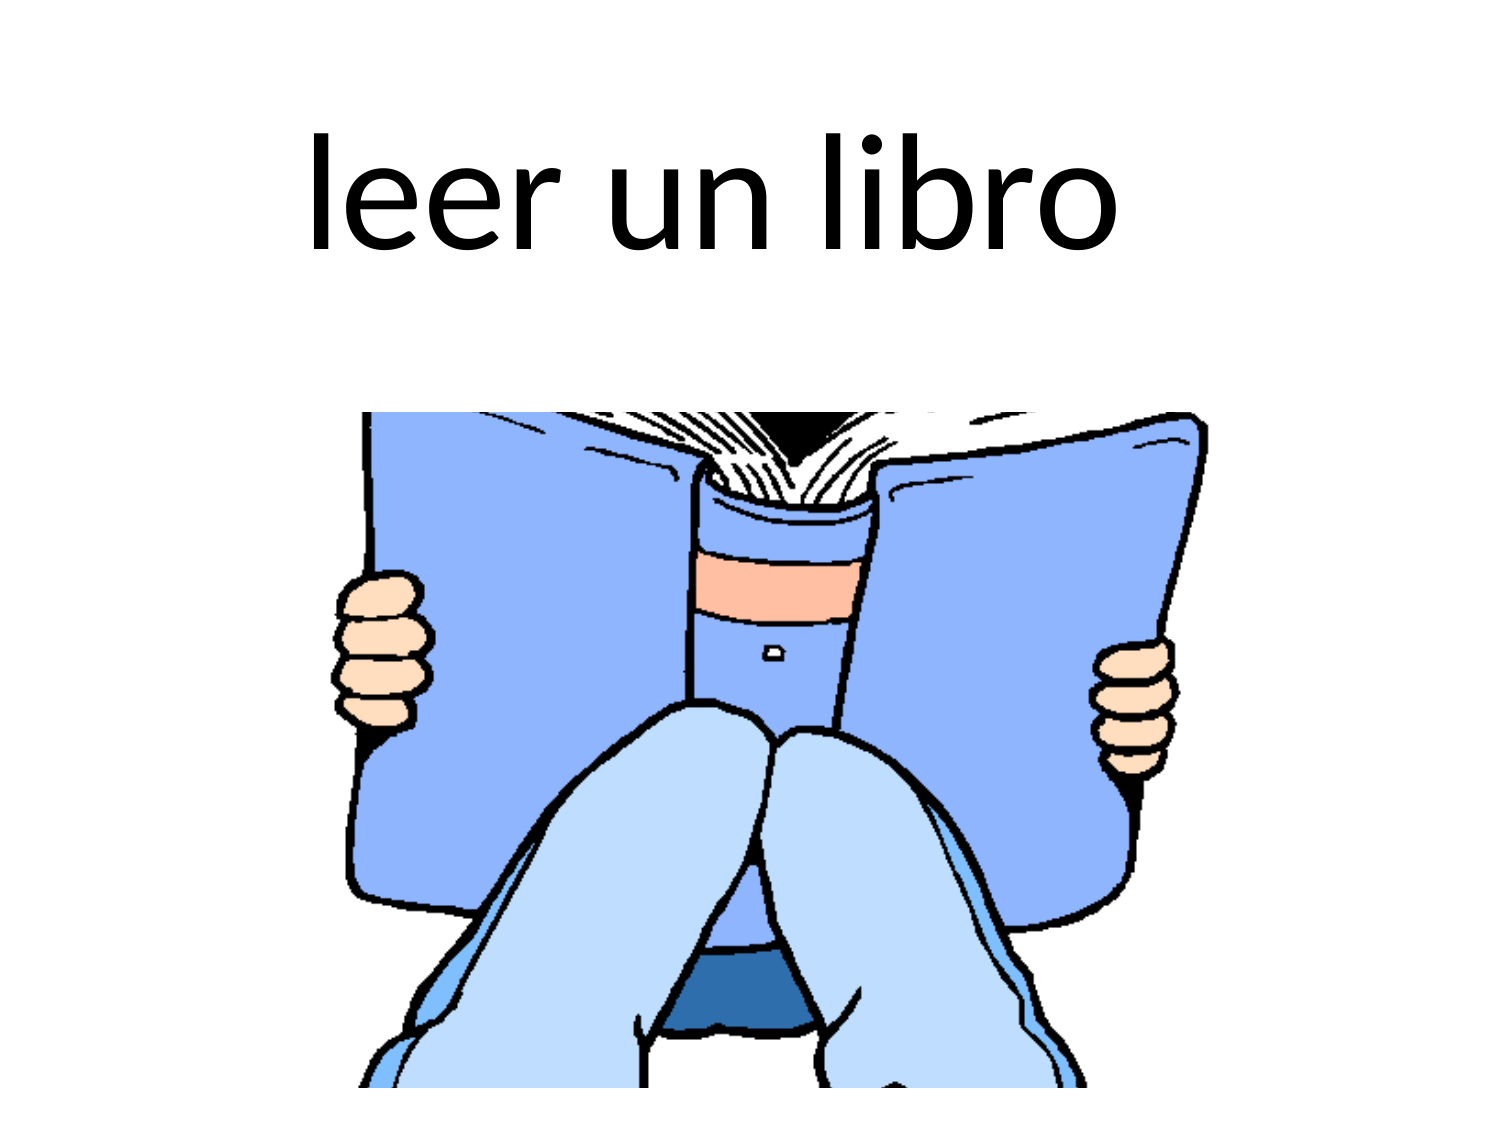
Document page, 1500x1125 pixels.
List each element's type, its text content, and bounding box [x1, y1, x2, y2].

list leer un libro [287, 75, 1188, 207]
picture [324, 412, 1226, 1088]
